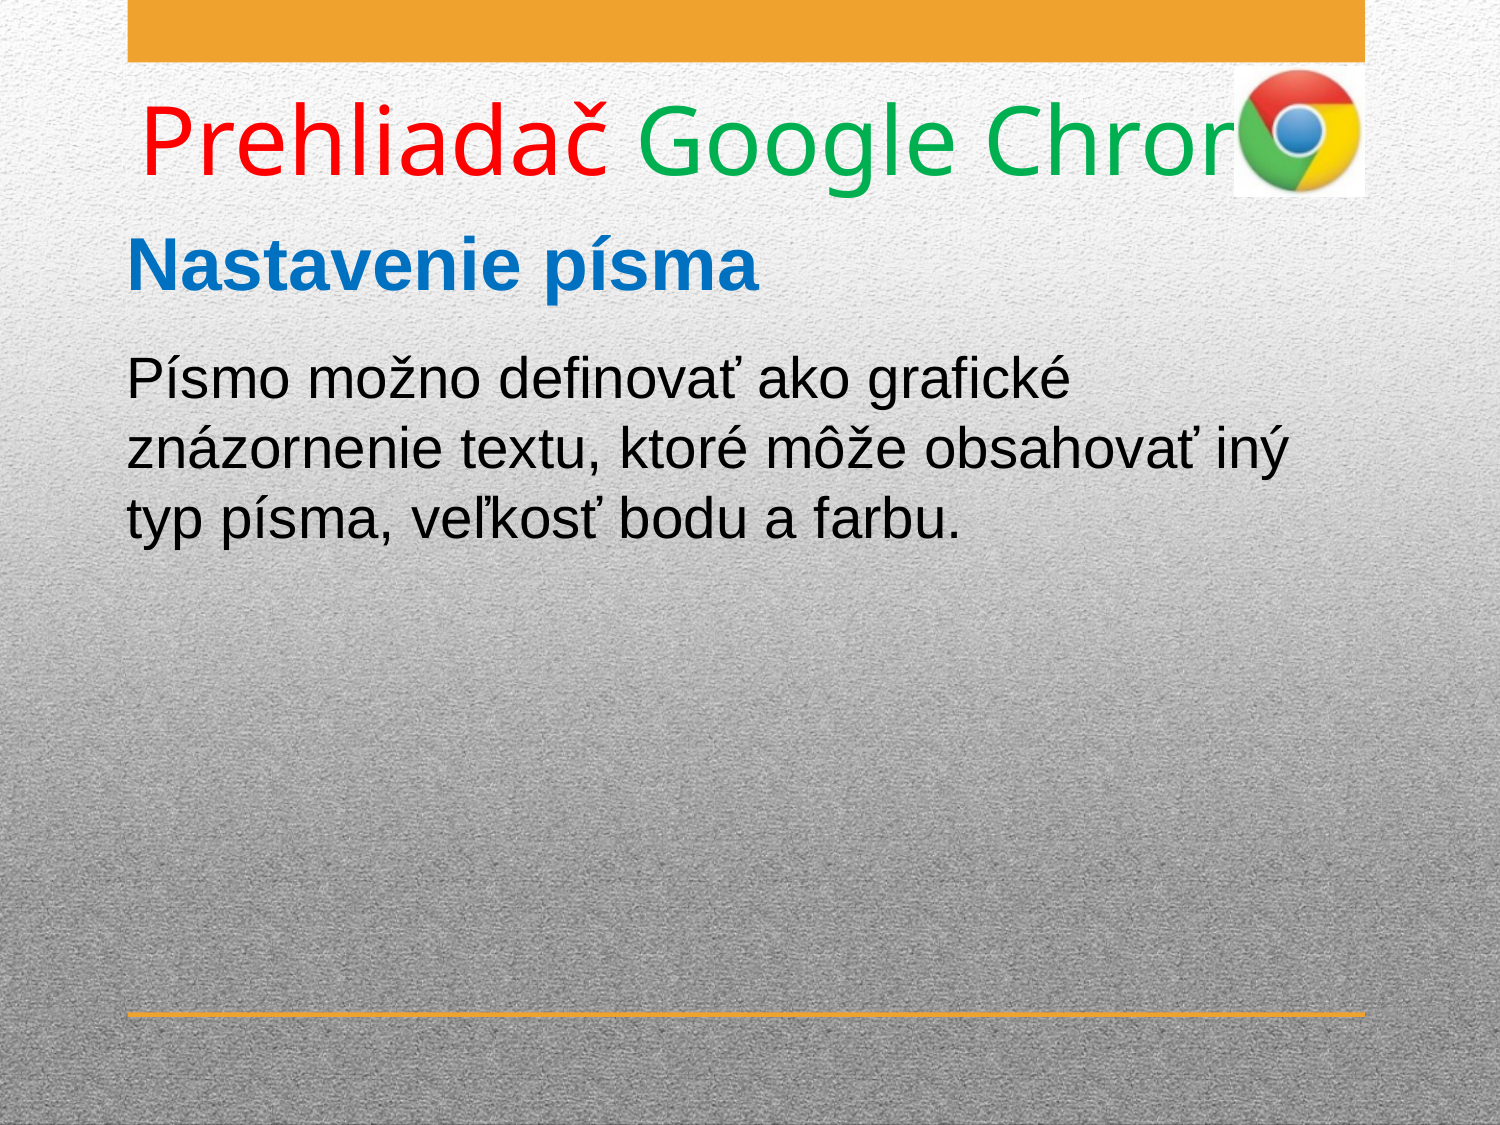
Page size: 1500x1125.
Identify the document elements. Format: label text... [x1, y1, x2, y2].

text_box Nastavenie písma Písmo možno definovať ako grafické znázornenie textu, ktoré môže obsahovať iný typ písma, veľkosť bodu a farbu. [111, 208, 1389, 558]
title Prehliadač Google Chrome [123, 54, 1365, 208]
picture [0, 0, 1500, 1125]
